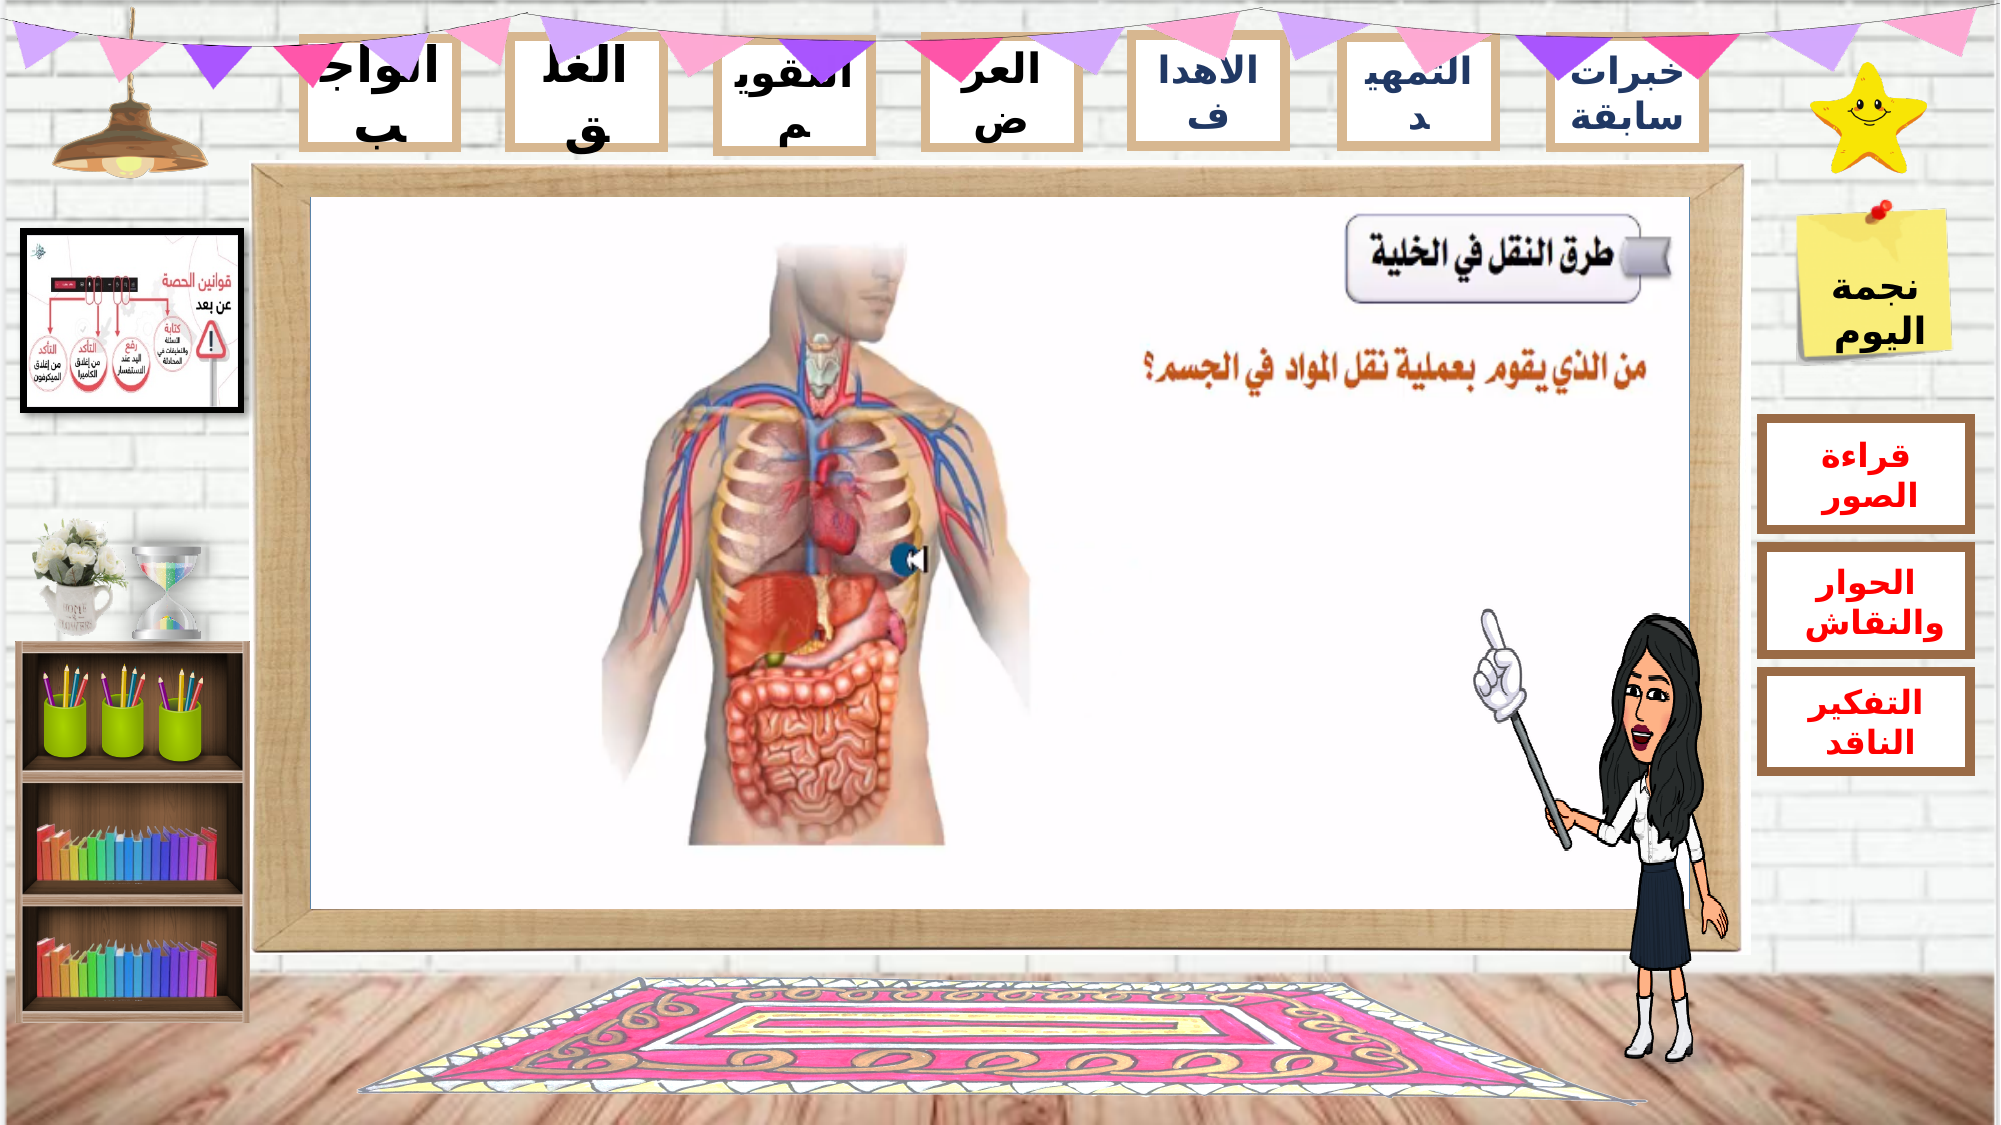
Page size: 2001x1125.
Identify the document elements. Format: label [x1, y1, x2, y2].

picture [0, 0, 2000, 1125]
text_box [1762, 418, 1971, 772]
